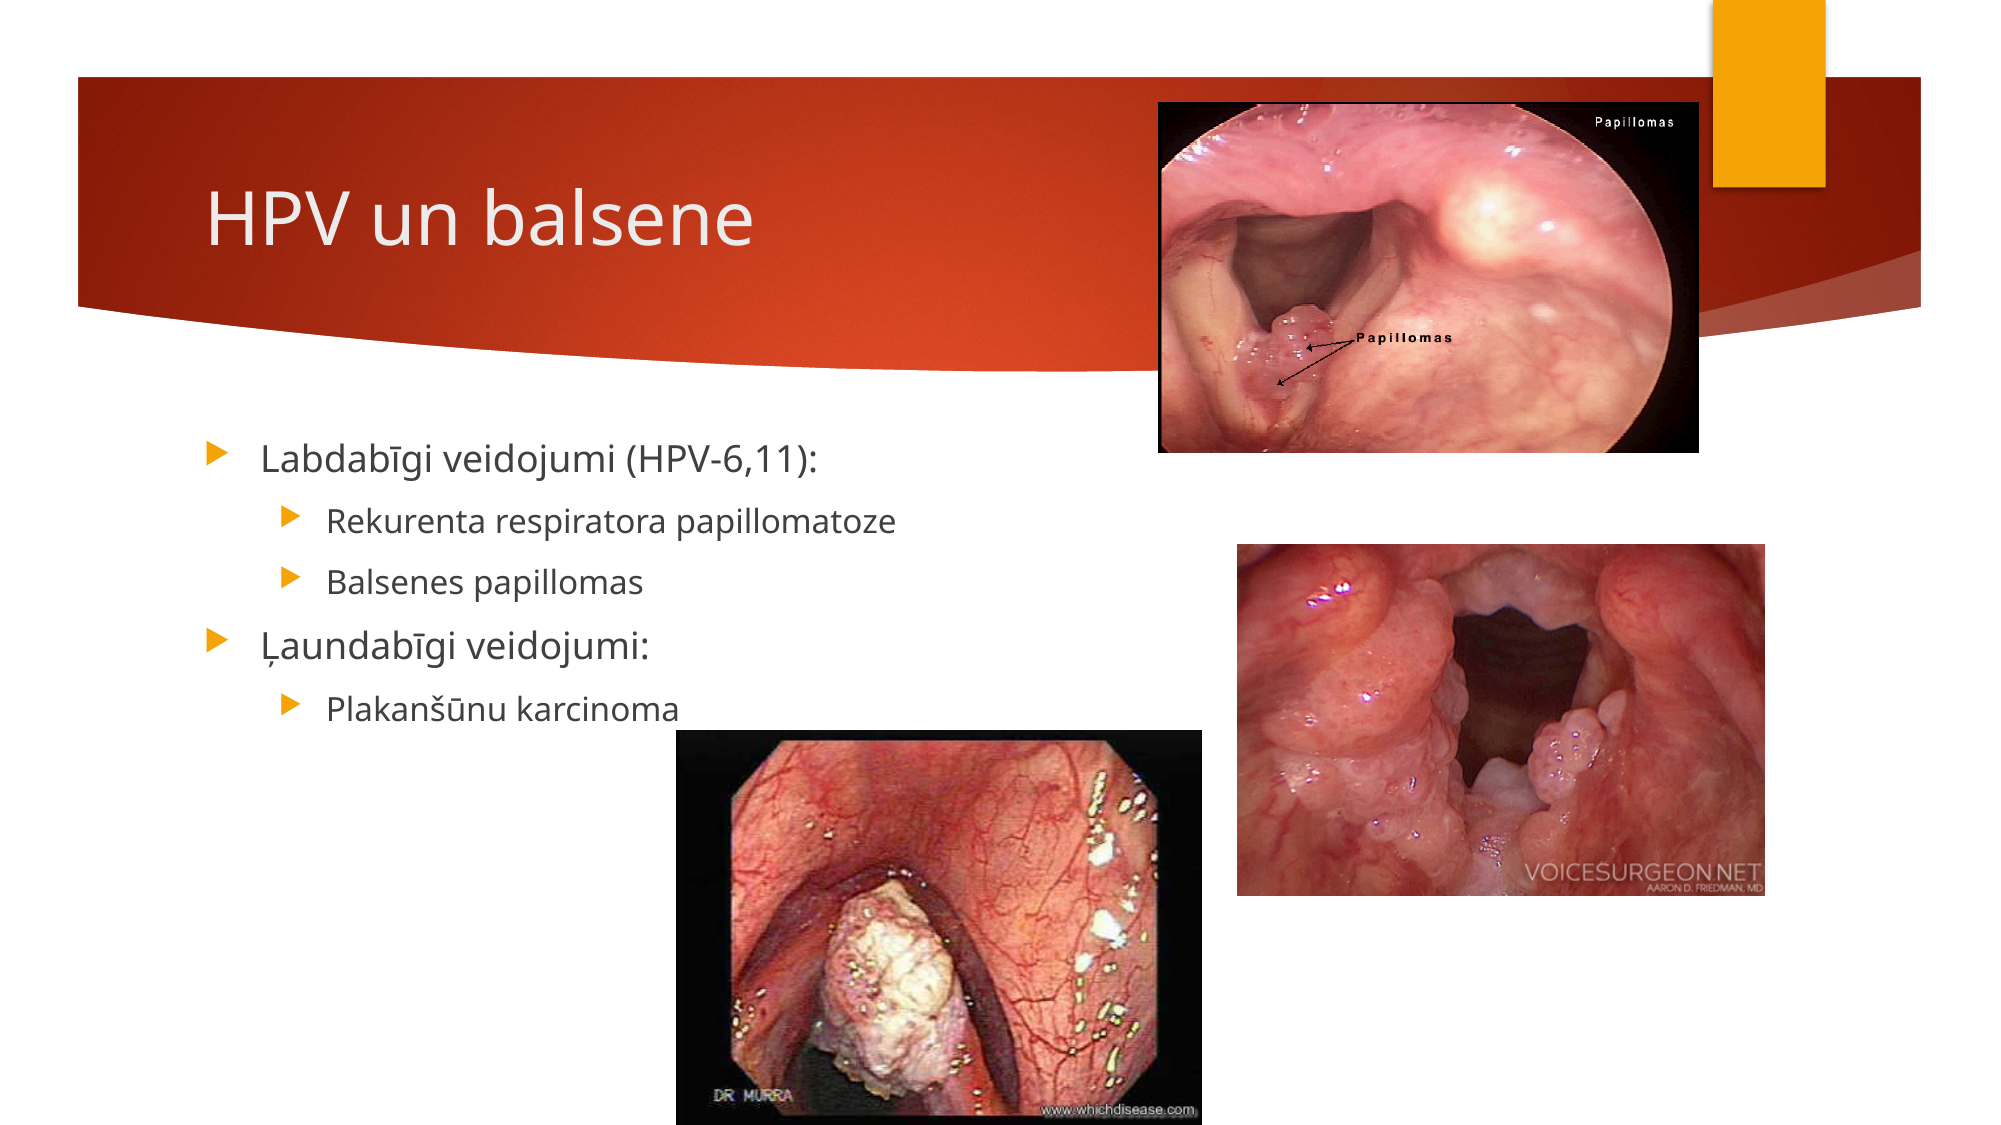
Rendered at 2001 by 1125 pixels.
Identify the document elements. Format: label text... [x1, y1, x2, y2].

title HPV un balsene [189, 155, 1152, 275]
picture [675, 730, 1202, 1125]
picture [1236, 543, 1765, 897]
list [1158, 101, 1699, 453]
list Labdabīgi veidojumi (HPV-6,11): Rekurenta respiratora papillomatoze Balsenes papillomas Ļaundabīgi veidojumi: Plakanšūnu karcinoma [188, 427, 981, 988]
